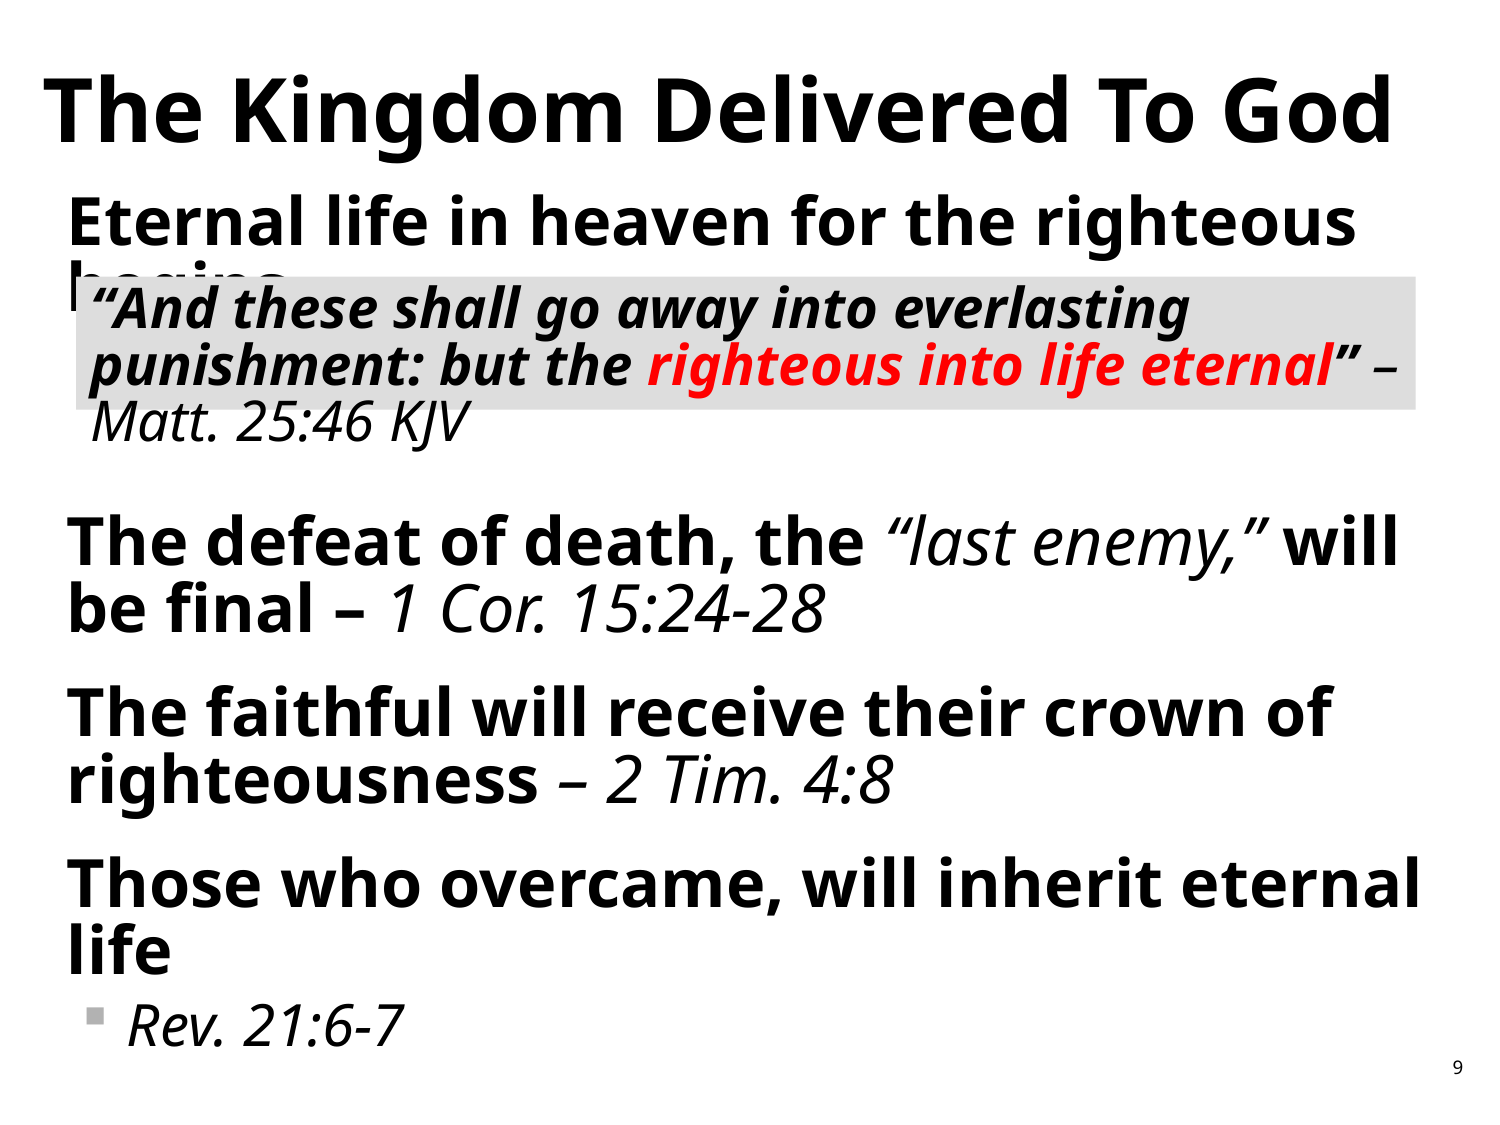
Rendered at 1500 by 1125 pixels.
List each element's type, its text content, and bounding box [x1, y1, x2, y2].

list Eternal life in heaven for the righteous begins The defeat of death, the “last enemy,” will be final – 1 Cor. 15:24-28 The faithful will receive their crown of righteousness – 2 Tim. 4:8 Those who overcame, will inherit eternal life Rev. 21:6-7 [51, 184, 1443, 1081]
text_box “And these shall go away into everlasting punishment: but the righteous into life eternal” – Matt. 25:46 KJV [75, 276, 1417, 411]
title The Kingdom Delivered To God [27, 44, 1419, 183]
slide_number 9 [1415, 1012, 1500, 1125]
